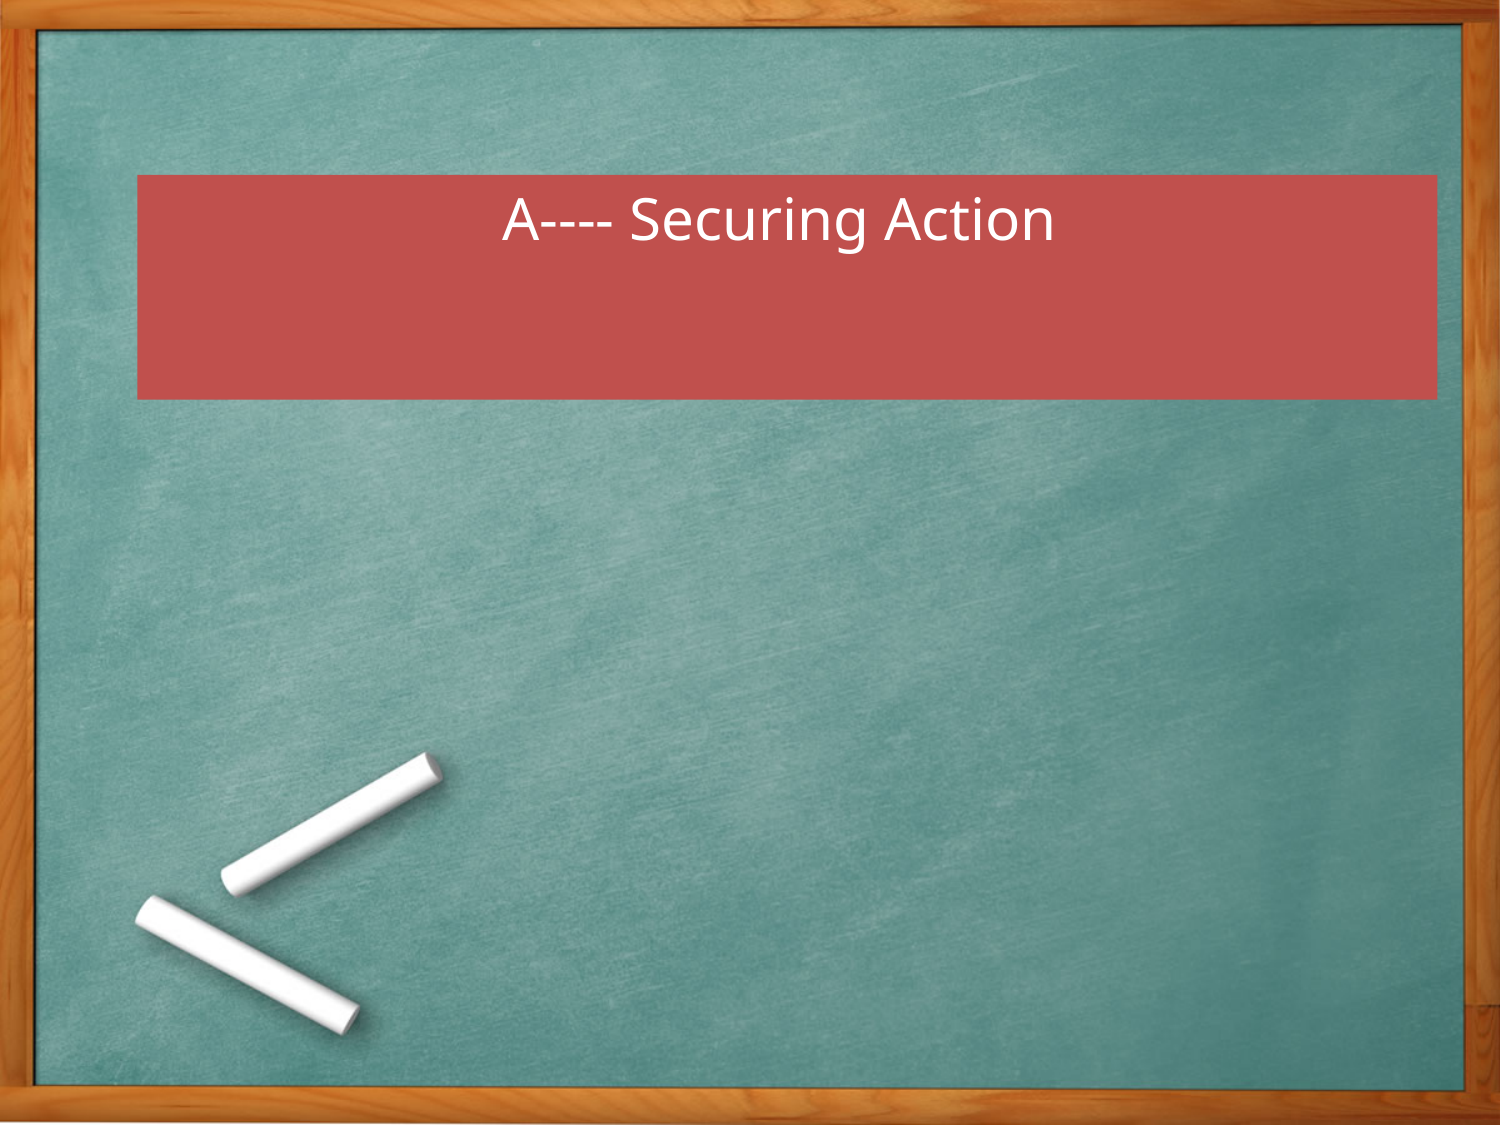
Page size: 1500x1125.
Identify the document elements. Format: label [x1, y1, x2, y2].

list [0, 0, 1500, 1125]
